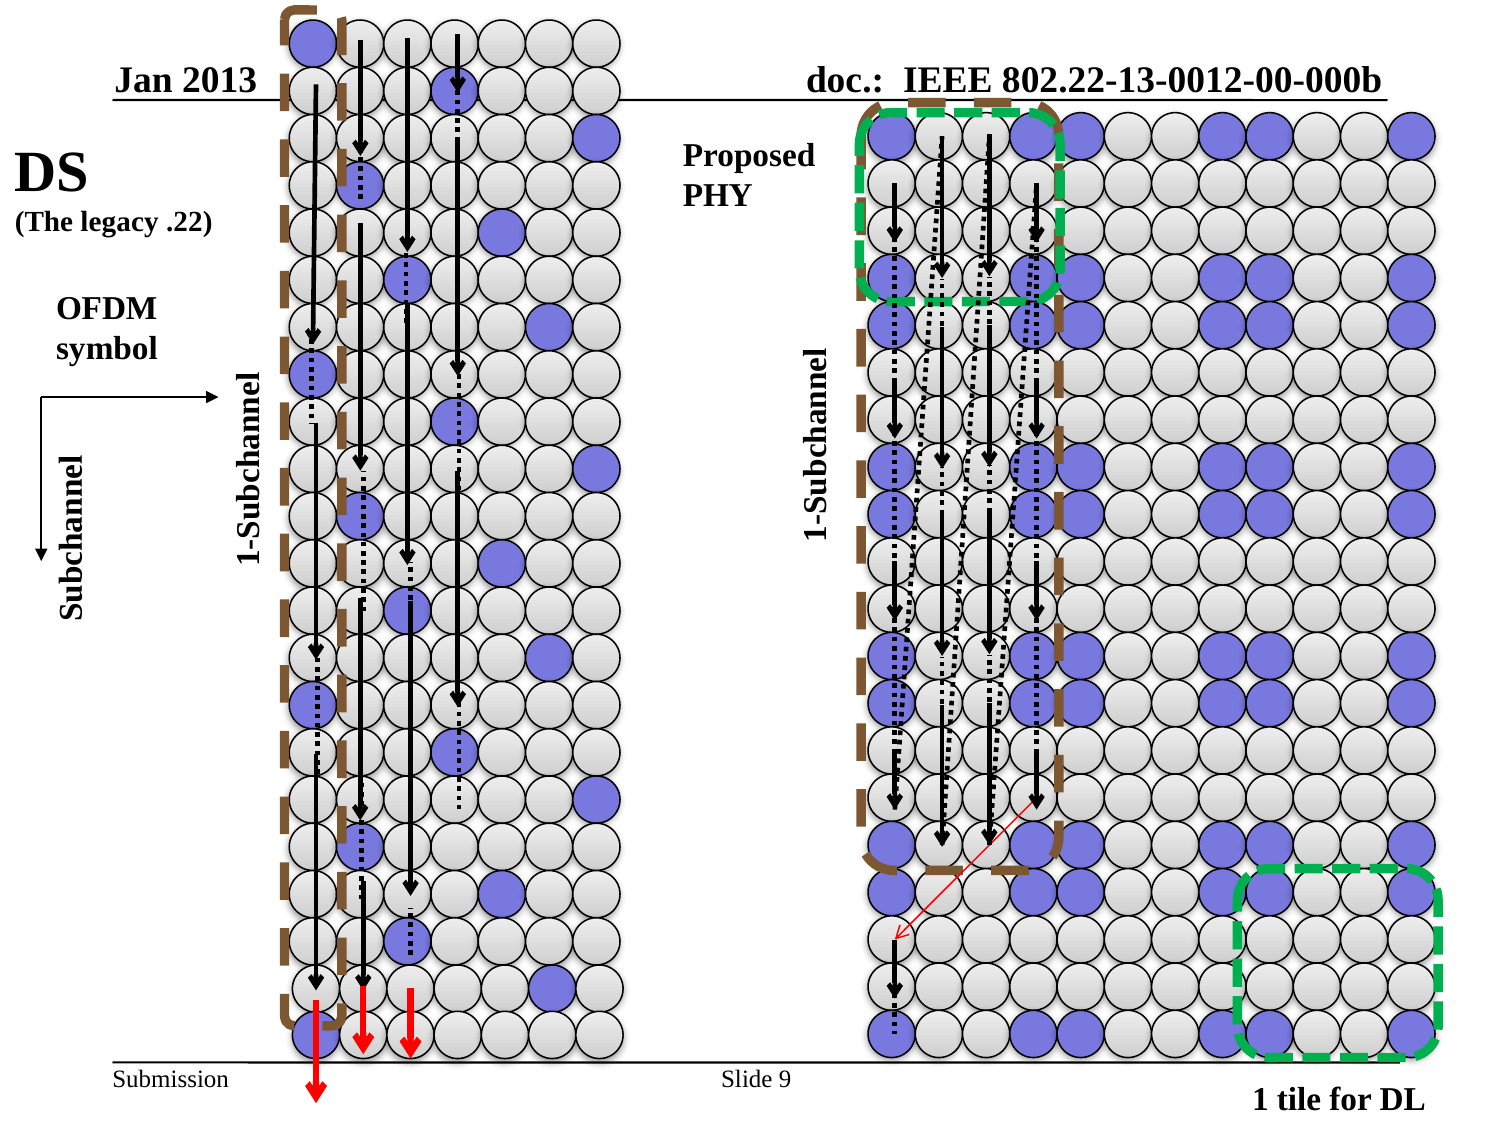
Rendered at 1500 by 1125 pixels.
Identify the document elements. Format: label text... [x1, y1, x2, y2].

text_box [1245, 442, 1291, 490]
text_box [867, 962, 890, 1010]
text_box [1150, 111, 1197, 159]
text_box [291, 1026, 311, 1059]
text_box [1245, 253, 1291, 301]
text_box [367, 823, 382, 870]
text_box [900, 948, 912, 962]
text_box [1059, 442, 1103, 490]
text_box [894, 818, 1037, 940]
text_box [1339, 489, 1386, 537]
text_box [572, 727, 621, 775]
text_box [1103, 395, 1150, 443]
text_box [365, 350, 382, 397]
text_box [1339, 537, 1386, 585]
text_box [524, 160, 571, 208]
text_box [1387, 348, 1436, 396]
text_box [1387, 584, 1436, 632]
text_box [430, 822, 476, 870]
text_box [365, 587, 382, 634]
text_box [572, 350, 621, 397]
text_box [1103, 489, 1150, 537]
text_box [477, 302, 524, 350]
text_box [572, 302, 621, 350]
text_box [524, 869, 571, 917]
text_box [1103, 820, 1150, 868]
text_box [477, 917, 524, 965]
text_box [524, 66, 571, 114]
text_box [1059, 300, 1103, 348]
text_box [524, 775, 571, 823]
text_box [1150, 206, 1197, 254]
text_box [477, 208, 524, 256]
text_box [1041, 283, 1061, 869]
text_box [368, 918, 382, 963]
text_box [1245, 584, 1291, 632]
text_box [382, 208, 403, 256]
text_box [1339, 395, 1386, 443]
text_box [1339, 111, 1386, 159]
text_box [382, 539, 406, 586]
text_box [1103, 678, 1150, 726]
text_box [342, 491, 358, 539]
text_box [572, 491, 621, 539]
text_box [363, 161, 382, 208]
text_box [368, 540, 382, 586]
text_box [1059, 395, 1103, 443]
text_box [1387, 206, 1436, 254]
text_box [415, 634, 429, 681]
text_box [1103, 1009, 1150, 1059]
text_box [524, 113, 571, 161]
text_box [1059, 348, 1103, 396]
text_box Subchannel [41, 440, 96, 637]
text_box [464, 399, 476, 444]
text_box [575, 964, 624, 1011]
text_box [415, 823, 429, 870]
text_box [914, 1009, 961, 1059]
text_box [867, 1009, 913, 1059]
text_box [462, 209, 476, 256]
text_box [1245, 395, 1291, 443]
text_box [1387, 300, 1436, 348]
text_box [1245, 489, 1291, 537]
text_box [524, 917, 571, 964]
text_box [477, 680, 524, 728]
text_box [859, 288, 889, 873]
text_box [524, 822, 571, 870]
text_box [1198, 442, 1244, 490]
text_box [1103, 537, 1150, 585]
text_box [1059, 726, 1103, 774]
text_box [1150, 253, 1197, 301]
text_box 1-Subchannel [218, 357, 274, 582]
text_box [342, 208, 382, 256]
text_box [382, 350, 403, 397]
text_box [1041, 869, 1055, 915]
text_box [1150, 159, 1197, 207]
text_box [365, 681, 382, 728]
text_box [412, 350, 429, 397]
text_box [1150, 867, 1197, 915]
text_box [1292, 726, 1339, 774]
text_box [412, 66, 429, 114]
text_box [1339, 442, 1386, 490]
text_box [462, 67, 476, 114]
text_box [524, 397, 571, 445]
text_box [382, 869, 429, 917]
text_box [462, 256, 476, 303]
text_box [1387, 820, 1436, 868]
text_box [342, 114, 356, 161]
text_box [430, 775, 476, 823]
text_box [524, 680, 571, 728]
text_box [430, 161, 453, 208]
text_box [1235, 866, 1441, 1060]
text_box [342, 917, 358, 965]
text_box [1061, 206, 1103, 254]
text_box [1198, 584, 1244, 632]
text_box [941, 136, 990, 846]
text_box [1245, 726, 1291, 774]
text_box DS (The legacy .22) [0, 125, 248, 246]
text_box [1150, 962, 1197, 1010]
text_box [867, 915, 890, 962]
text_box [524, 586, 571, 634]
text_box [1245, 820, 1291, 867]
text_box [1056, 962, 1103, 1010]
text_box [1387, 253, 1436, 301]
text_box [342, 823, 357, 870]
text_box [1103, 726, 1150, 774]
text_box [1339, 584, 1386, 632]
text_box [1056, 1009, 1103, 1059]
text_box [412, 161, 429, 208]
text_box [894, 136, 938, 810]
text_box [342, 350, 356, 397]
text_box [1387, 395, 1436, 443]
text_box [1058, 111, 1103, 159]
text_box [415, 682, 429, 728]
text_box [1103, 111, 1150, 159]
text_box [1245, 159, 1291, 207]
text_box [414, 1011, 432, 1060]
text_box [477, 19, 524, 67]
text_box [1150, 348, 1197, 396]
text_box [1245, 300, 1291, 348]
text_box [867, 869, 889, 915]
text_box [524, 302, 571, 350]
text_box [1058, 820, 1103, 868]
text_box [365, 397, 382, 445]
text_box [914, 962, 961, 1010]
text_box [572, 633, 621, 681]
text_box [282, 7, 344, 1028]
text_box [1061, 159, 1103, 207]
text_box [430, 680, 454, 728]
text_box [1292, 537, 1339, 585]
text_box [524, 444, 571, 492]
text_box [1150, 489, 1197, 537]
text_box [572, 775, 621, 823]
text_box [1292, 489, 1339, 537]
text_box [1292, 820, 1339, 866]
text_box [1387, 442, 1436, 490]
text_box [382, 633, 406, 681]
text_box [1387, 111, 1436, 159]
text_box [1056, 867, 1103, 915]
text_box [1387, 537, 1436, 585]
text_box [477, 113, 524, 161]
text_box [961, 1009, 1008, 1059]
text_box [1150, 1009, 1197, 1059]
text_box [365, 256, 382, 303]
text_box [1150, 773, 1197, 821]
text_box [368, 493, 382, 538]
text_box [365, 775, 382, 822]
text_box [1103, 867, 1150, 915]
text_box [1245, 206, 1291, 254]
text_box [1059, 584, 1103, 632]
text_box [430, 917, 476, 964]
text_box [430, 66, 453, 114]
text_box [1339, 348, 1386, 396]
text_box [386, 1011, 407, 1060]
text_box [415, 729, 429, 775]
text_box [1103, 206, 1150, 254]
text_box [572, 869, 621, 917]
text_box [342, 255, 356, 303]
text_box [1103, 773, 1150, 821]
text_box [1245, 537, 1291, 585]
text_box [368, 964, 385, 1011]
text_box [1198, 537, 1244, 585]
text_box [575, 1010, 624, 1060]
text_box [342, 539, 358, 586]
text_box [1339, 206, 1386, 254]
text_box [572, 397, 621, 445]
text_box [382, 397, 403, 445]
text_box [524, 19, 571, 67]
text_box [430, 633, 453, 681]
text_box [1339, 300, 1386, 348]
text_box [342, 586, 358, 634]
text_box [480, 1010, 527, 1060]
text_box [1009, 962, 1055, 1010]
text_box [1245, 773, 1291, 821]
text_box [365, 67, 382, 114]
text_box [412, 539, 429, 586]
text_box [1150, 820, 1197, 868]
text_box [572, 19, 621, 67]
text_box [462, 540, 476, 586]
text_box [1198, 631, 1244, 679]
text_box [454, 703, 458, 713]
text_box [1339, 820, 1386, 867]
text_box [1387, 489, 1436, 537]
text_box [1198, 159, 1244, 207]
text_box [342, 775, 355, 823]
text_box [477, 350, 524, 397]
text_box [572, 917, 621, 964]
text_box [1198, 867, 1243, 915]
text_box [1150, 678, 1197, 726]
text_box [527, 1010, 574, 1060]
text_box [430, 491, 453, 539]
text_box [527, 964, 574, 1011]
text_box [342, 681, 355, 728]
text_box [1245, 348, 1291, 396]
text_box [382, 66, 403, 114]
text_box [1103, 348, 1150, 396]
text_box [382, 256, 402, 303]
text_box [1103, 584, 1150, 632]
text_box [1198, 962, 1237, 1010]
text_box Proposed PHY [668, 125, 839, 220]
text_box [342, 964, 358, 1011]
text_box [1010, 916, 1055, 962]
text_box [382, 492, 403, 539]
text_box [462, 681, 476, 728]
text_box [430, 444, 454, 492]
text_box [1103, 962, 1150, 1010]
text_box [1292, 631, 1339, 679]
text_box [572, 255, 621, 303]
text_box [1387, 159, 1436, 207]
text_box [412, 114, 429, 161]
text_box [462, 351, 476, 397]
text_box [1059, 678, 1103, 726]
text_box [1339, 678, 1386, 726]
text_box [524, 255, 571, 303]
text_box [430, 728, 454, 775]
text_box [382, 303, 403, 350]
text_box [430, 302, 453, 350]
text_box [1292, 111, 1339, 159]
text_box [382, 114, 403, 161]
text_box [1198, 348, 1244, 396]
text_box [433, 1010, 480, 1060]
text_box [430, 397, 454, 445]
text_box [477, 586, 524, 634]
text_box [1056, 915, 1103, 962]
text_box [365, 445, 382, 491]
text_box [1150, 537, 1197, 585]
text_box [572, 208, 621, 256]
text_box [1150, 584, 1197, 632]
text_box [900, 963, 913, 1009]
text_box [1292, 253, 1339, 301]
text_box 1 tile for DL [1237, 1069, 1450, 1125]
text_box [462, 587, 476, 634]
text_box [382, 775, 406, 823]
text_box [430, 539, 453, 586]
text_box [382, 161, 403, 208]
text_box [1150, 300, 1197, 348]
text_box [433, 964, 480, 1011]
text_box [1009, 1009, 1055, 1059]
text_box [430, 350, 454, 397]
text_box [1245, 111, 1291, 159]
text_box [1198, 206, 1244, 254]
text_box [1198, 300, 1244, 348]
text_box [1059, 489, 1103, 537]
text_box [963, 948, 1006, 962]
slide_number Slide 9 [712, 1061, 800, 1093]
text_box [415, 776, 429, 822]
text_box [1292, 442, 1339, 490]
text_box 1-Subchannel [785, 333, 841, 557]
text_box [524, 538, 571, 586]
text_box [1103, 159, 1150, 207]
text_box [342, 728, 355, 775]
text_box [461, 114, 476, 161]
text_box [365, 728, 382, 775]
text_box [572, 444, 621, 492]
text_box [412, 444, 429, 492]
text_box [462, 493, 476, 539]
text_box [857, 110, 1063, 304]
text_box [430, 19, 476, 67]
text_box [477, 444, 524, 492]
text_box [1103, 253, 1150, 301]
text_box [477, 491, 524, 539]
text_box [916, 948, 959, 962]
text_box [1060, 253, 1103, 301]
text_box [477, 160, 524, 208]
text_box [430, 869, 476, 917]
text_box [382, 728, 406, 775]
text_box [1339, 631, 1386, 679]
text_box [1292, 159, 1339, 207]
text_box [382, 917, 429, 964]
text_box [572, 822, 621, 870]
text_box [1103, 300, 1150, 348]
text_box [477, 775, 524, 823]
text_box [477, 727, 524, 775]
text_box [572, 66, 621, 114]
text_box [1198, 111, 1244, 159]
text_box [1387, 678, 1436, 726]
text_box [312, 87, 320, 426]
text_box [412, 492, 429, 539]
text_box [382, 444, 403, 492]
text_box [382, 586, 406, 634]
text_box [382, 822, 406, 870]
text_box [1198, 773, 1244, 821]
text_box [1245, 631, 1291, 679]
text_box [989, 183, 1037, 846]
text_box [572, 586, 621, 634]
text_box [477, 633, 524, 681]
text_box [1150, 726, 1197, 774]
text_box [342, 161, 358, 208]
text_box [477, 255, 524, 303]
text_box [1292, 300, 1339, 348]
text_box [1387, 773, 1436, 821]
text_box [412, 397, 429, 445]
text_box [1103, 631, 1150, 679]
text_box [430, 255, 453, 303]
text_box [524, 208, 571, 256]
text_box [430, 113, 454, 161]
text_box [572, 113, 621, 161]
text_box [1150, 631, 1197, 679]
text_box [382, 19, 429, 67]
text_box [321, 1025, 337, 1059]
text_box [342, 19, 382, 67]
text_box [342, 66, 356, 114]
text_box [524, 491, 571, 539]
text_box [1245, 678, 1291, 726]
text_box [1198, 489, 1244, 537]
text_box [342, 397, 356, 445]
text_box [1292, 395, 1339, 443]
text_box [410, 255, 429, 303]
text_box [342, 303, 356, 350]
text_box [382, 680, 406, 728]
text_box [430, 208, 453, 256]
text_box [412, 208, 429, 256]
text_box [524, 350, 571, 397]
text_box [477, 397, 524, 445]
text_box [1198, 820, 1244, 868]
text_box [1339, 253, 1386, 301]
text_box [1103, 915, 1150, 962]
text_box [1150, 395, 1197, 443]
text_box [338, 1011, 385, 1060]
text_box [1059, 773, 1103, 821]
text_box [477, 869, 524, 917]
text_box [415, 587, 429, 634]
text_box [572, 680, 621, 728]
text_box [1150, 915, 1197, 962]
text_box [365, 114, 382, 161]
text_box [1059, 631, 1103, 679]
text_box [1103, 442, 1150, 490]
text_box [462, 303, 476, 350]
text_box [1198, 1009, 1243, 1059]
text_box [961, 962, 1008, 1010]
text_box [859, 100, 1059, 131]
text_box [342, 444, 358, 492]
text_box [1339, 159, 1386, 207]
text_box [1198, 395, 1244, 443]
text_box [342, 634, 355, 681]
text_box [1292, 206, 1339, 254]
text_box [410, 302, 429, 350]
text_box [430, 586, 453, 634]
text_box [365, 634, 382, 681]
text_box [365, 303, 382, 350]
text_box [572, 160, 621, 208]
text_box [1198, 678, 1244, 726]
text_box [1339, 726, 1386, 774]
text_box [1150, 442, 1197, 490]
text_box [464, 729, 476, 775]
text_box [1198, 253, 1244, 301]
text_box [477, 66, 524, 114]
text_box [524, 633, 571, 681]
text_box [1059, 537, 1103, 585]
text_box [1387, 726, 1436, 774]
text_box [367, 870, 382, 916]
text_box [477, 538, 524, 586]
text_box [1198, 726, 1244, 774]
text_box [1292, 584, 1339, 632]
text_box [342, 869, 358, 917]
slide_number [114, 54, 259, 101]
text_box [1339, 773, 1386, 821]
text_box [462, 634, 476, 681]
text_box [386, 964, 432, 1011]
text_box [480, 964, 527, 1011]
text_box [1387, 631, 1436, 679]
text_box [572, 538, 621, 586]
text_box [464, 446, 476, 491]
text_box [1292, 773, 1339, 821]
text_box OFDM symbol [41, 278, 189, 374]
text_box [524, 727, 571, 775]
text_box [1292, 678, 1339, 726]
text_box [312, 84, 317, 345]
text_box [477, 822, 524, 870]
text_box [1198, 915, 1237, 962]
text_box [462, 162, 476, 208]
text_box [1292, 348, 1339, 396]
